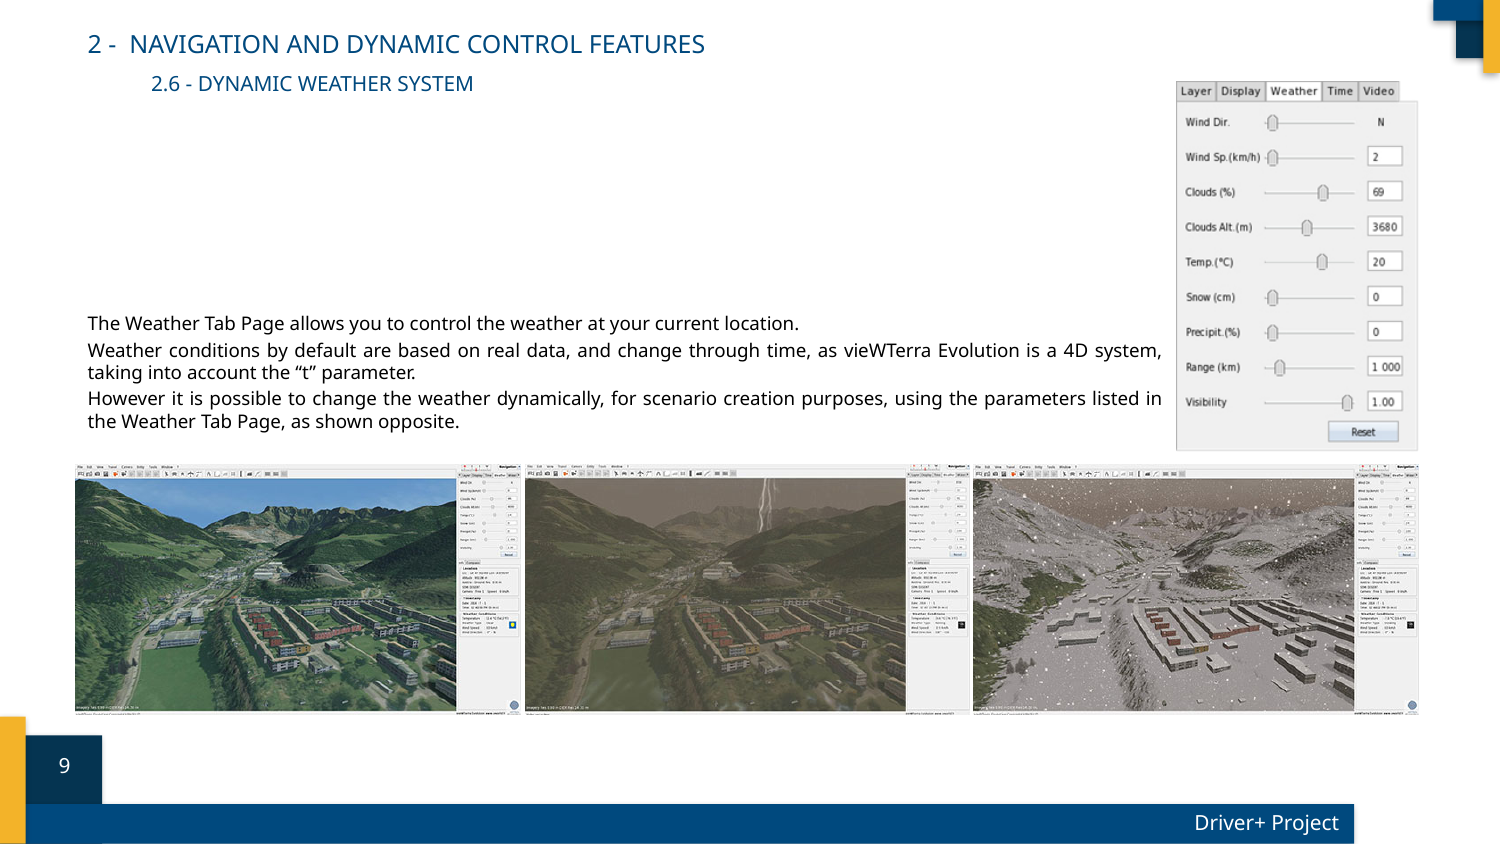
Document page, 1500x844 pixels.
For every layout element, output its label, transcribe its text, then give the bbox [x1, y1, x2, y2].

picture [1176, 80, 1419, 453]
list The Weather Tab Page allows you to control the weather at your current location. Weather conditions by default are based on real data, and change through time, as vieWTerra Evolution is a 4D system, taking into account the “t” parameter. However it is possible to change the weather dynamically, for scenario creation purposes, using the parameters listed in the Weather Tab Page, as shown opposite. [72, 304, 1171, 444]
footer Driver+ Project [103, 804, 1355, 844]
picture [75, 464, 521, 715]
list 2 - Navigation and dynamic control features [72, 20, 1420, 64]
picture [524, 464, 971, 715]
text_box 2.6 - Dynamic weather system [136, 63, 1419, 106]
slide_number 9 [26, 735, 102, 799]
picture [972, 464, 1419, 715]
